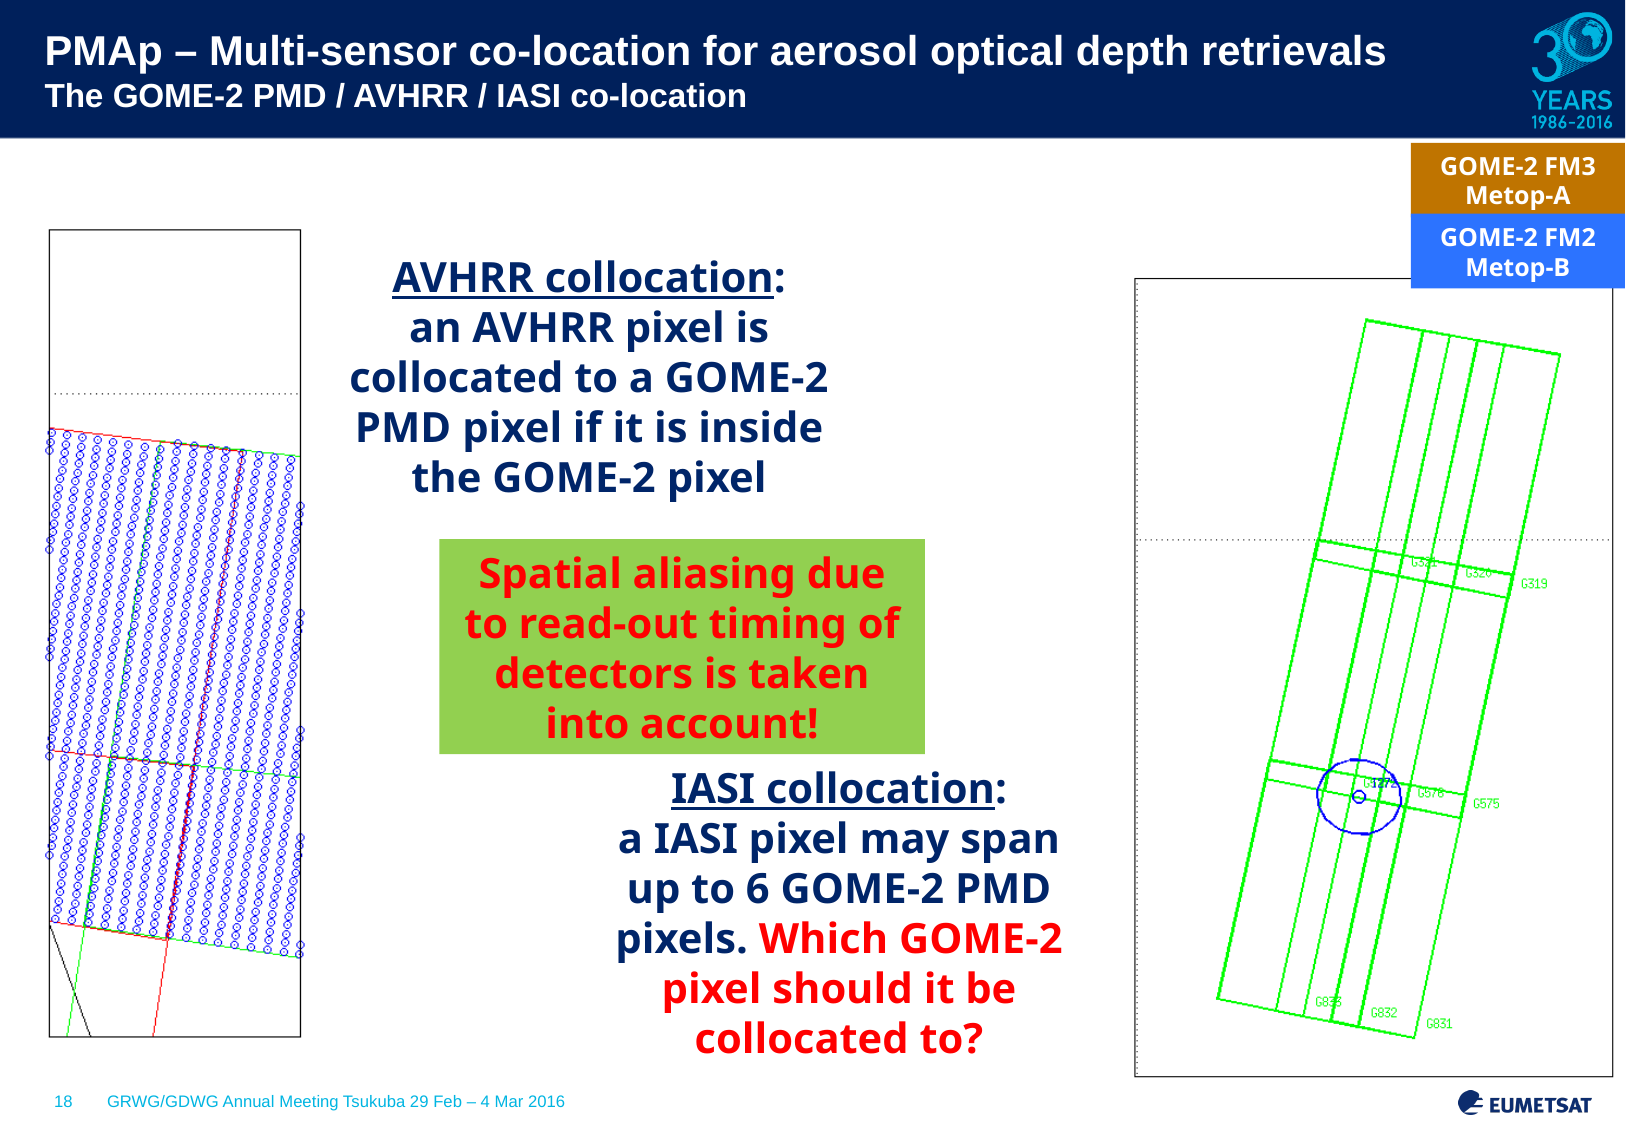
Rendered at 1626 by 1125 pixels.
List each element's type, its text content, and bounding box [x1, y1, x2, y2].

text_box GOME-2 FM3 Metop-A [1410, 142, 1625, 213]
text_box Spatial aliasing due to read-out timing of detectors is taken into account! [439, 539, 925, 755]
title PMAp – Multi-sensor co-location for aerosol optical depth retrievals The GOME-2 PMD / AVHRR / IASI co-location [0, 0, 1502, 138]
text_box AVHRR collocation: an AVHRR pixel is collocated to a GOME-2 PMD pixel if it is inside the GOME-2 pixel [333, 243, 846, 509]
picture [0, 0, 1626, 1125]
text_box IASI collocation: a IASI pixel may span up to 6 GOME-2 PMD pixels. Which GOME-2 pixel should it be collocated to? [582, 754, 1096, 1070]
text_box GOME-2 FM2 Metop-B [1410, 213, 1625, 274]
